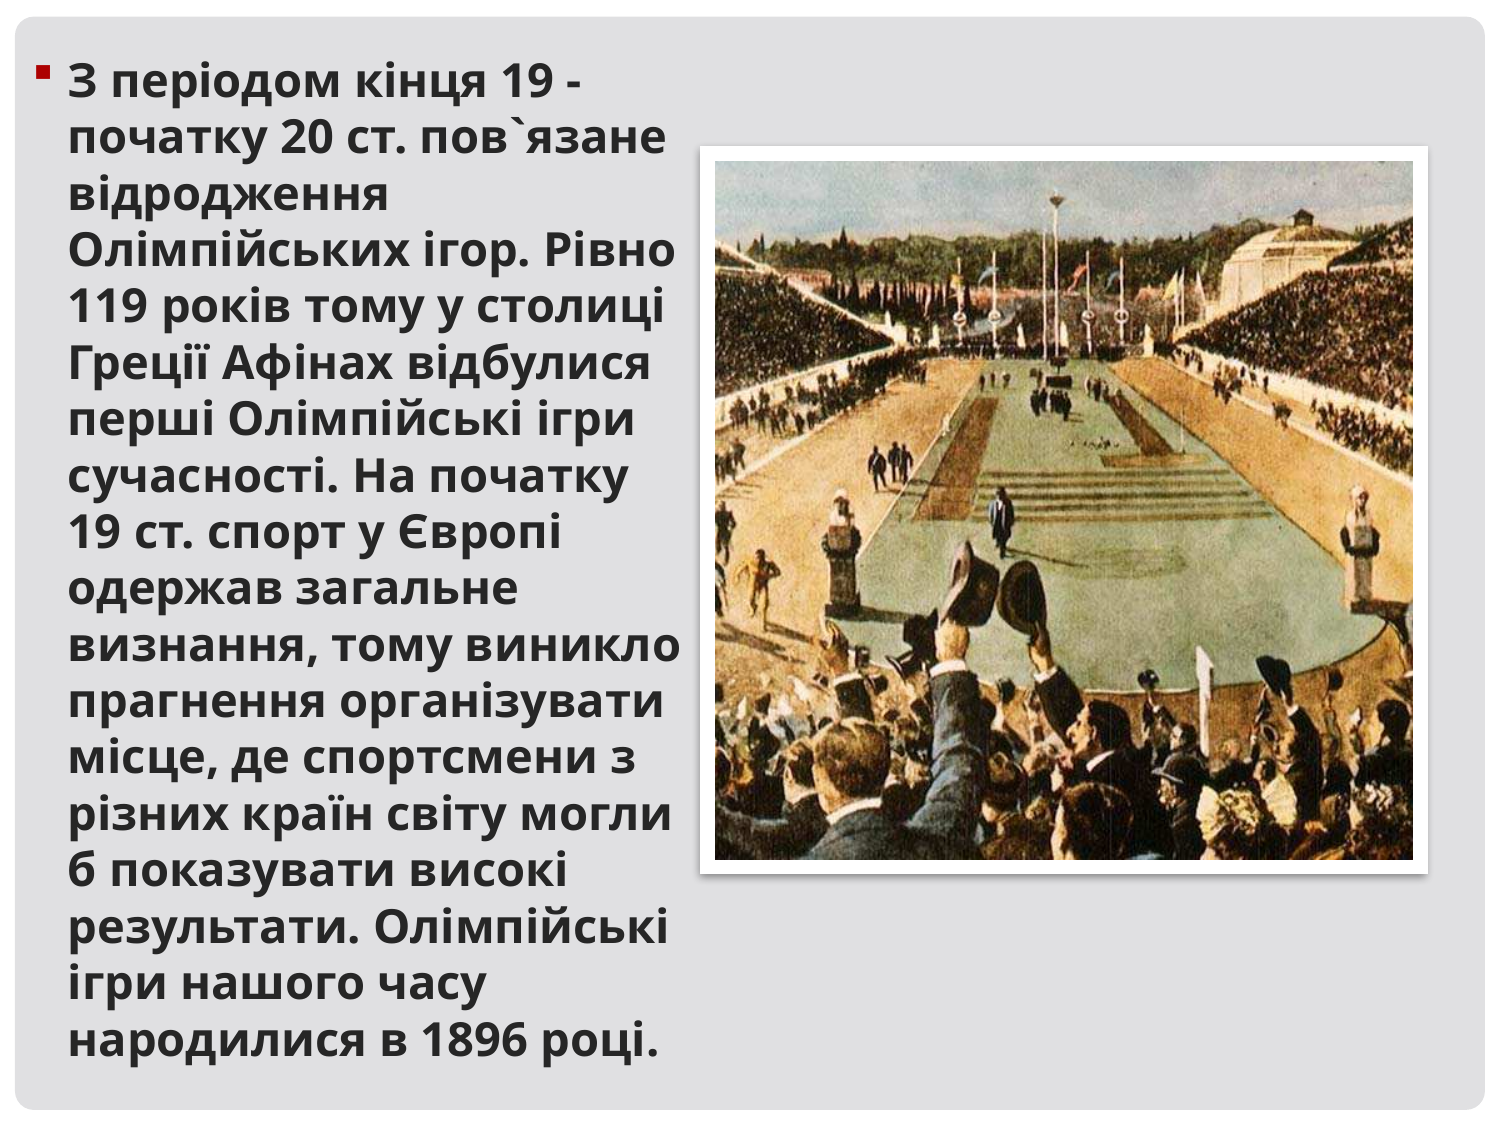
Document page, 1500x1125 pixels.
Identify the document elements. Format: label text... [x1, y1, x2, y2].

list З періодом кінця 19 - початку 20 ст. пов`язане відродження Олімпійських ігор. Рівно 119 років тому у столиці Греції Афінах відбулися перші Олімпійські ігри сучасності. На початку 19 ст. спорт у Європі одержав загальне визнання, тому виникло прагнення організувати місце, де спортсмени з різних країн світу могли б показувати високі результати. Олімпійські ігри нашого часу народилися в 1896 році. [0, 42, 703, 1094]
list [714, 160, 1414, 860]
